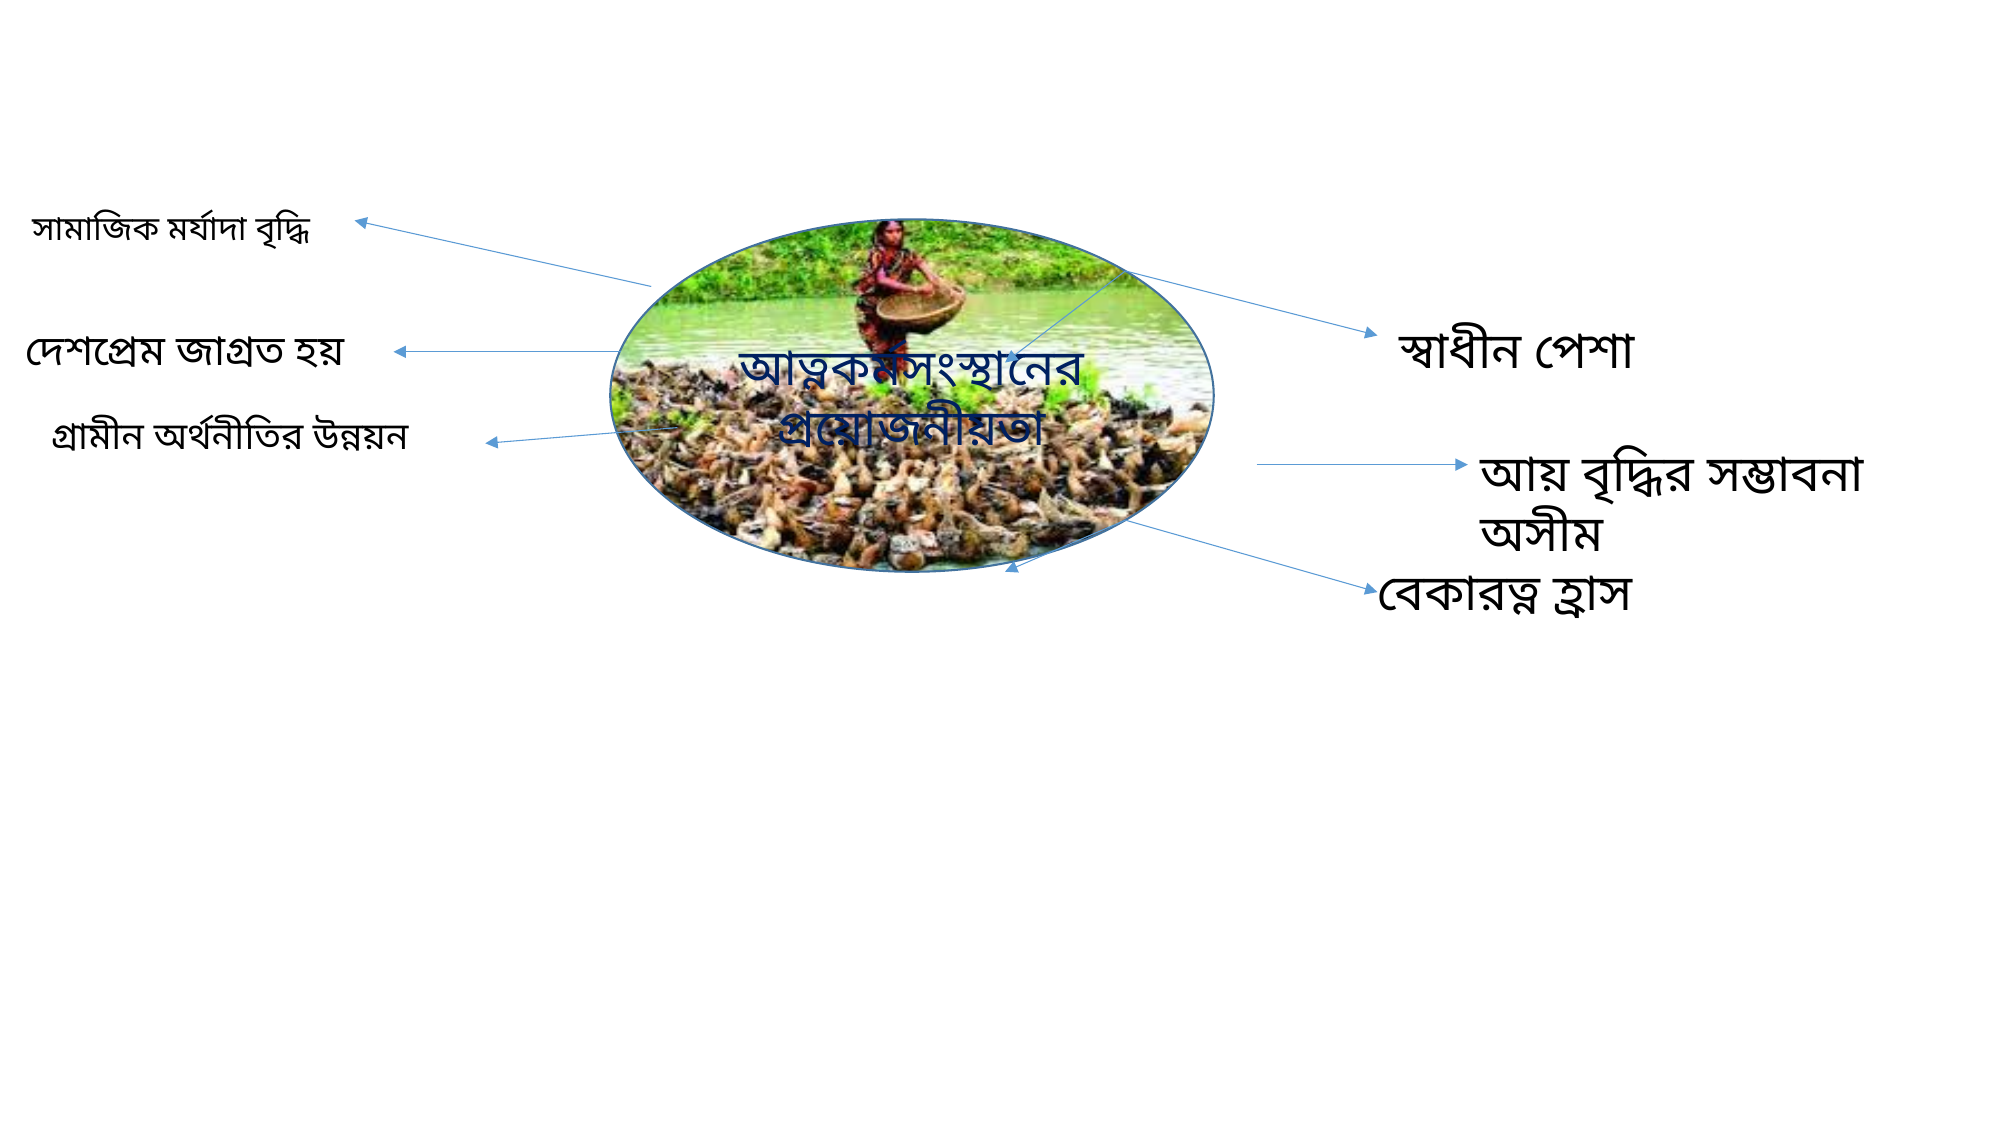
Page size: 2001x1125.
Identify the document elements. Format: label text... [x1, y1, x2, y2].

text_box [1004, 520, 1125, 572]
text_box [1125, 270, 1378, 336]
text_box বেকারত্ন হ্রাস [1362, 553, 1807, 629]
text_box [1125, 520, 1378, 593]
text_box সামাজিক মর্যাদা বৃদ্ধি [0, 199, 630, 255]
text_box আত্নকর্মসংস্থানের প্রয়োজনীয়তা [609, 218, 1215, 573]
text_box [1004, 270, 1126, 363]
text_box দেশপ্রেম জাগ্রত হয় [0, 315, 412, 381]
text_box স্বাধীন পেশা [1384, 311, 1691, 387]
text_box গ্রামীন অর্থনীতির উন্নয়ন [36, 404, 510, 464]
text_box আয় বৃদ্ধির সম্ভাবনা অসীম [1465, 434, 1897, 570]
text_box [354, 220, 652, 287]
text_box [485, 427, 678, 444]
